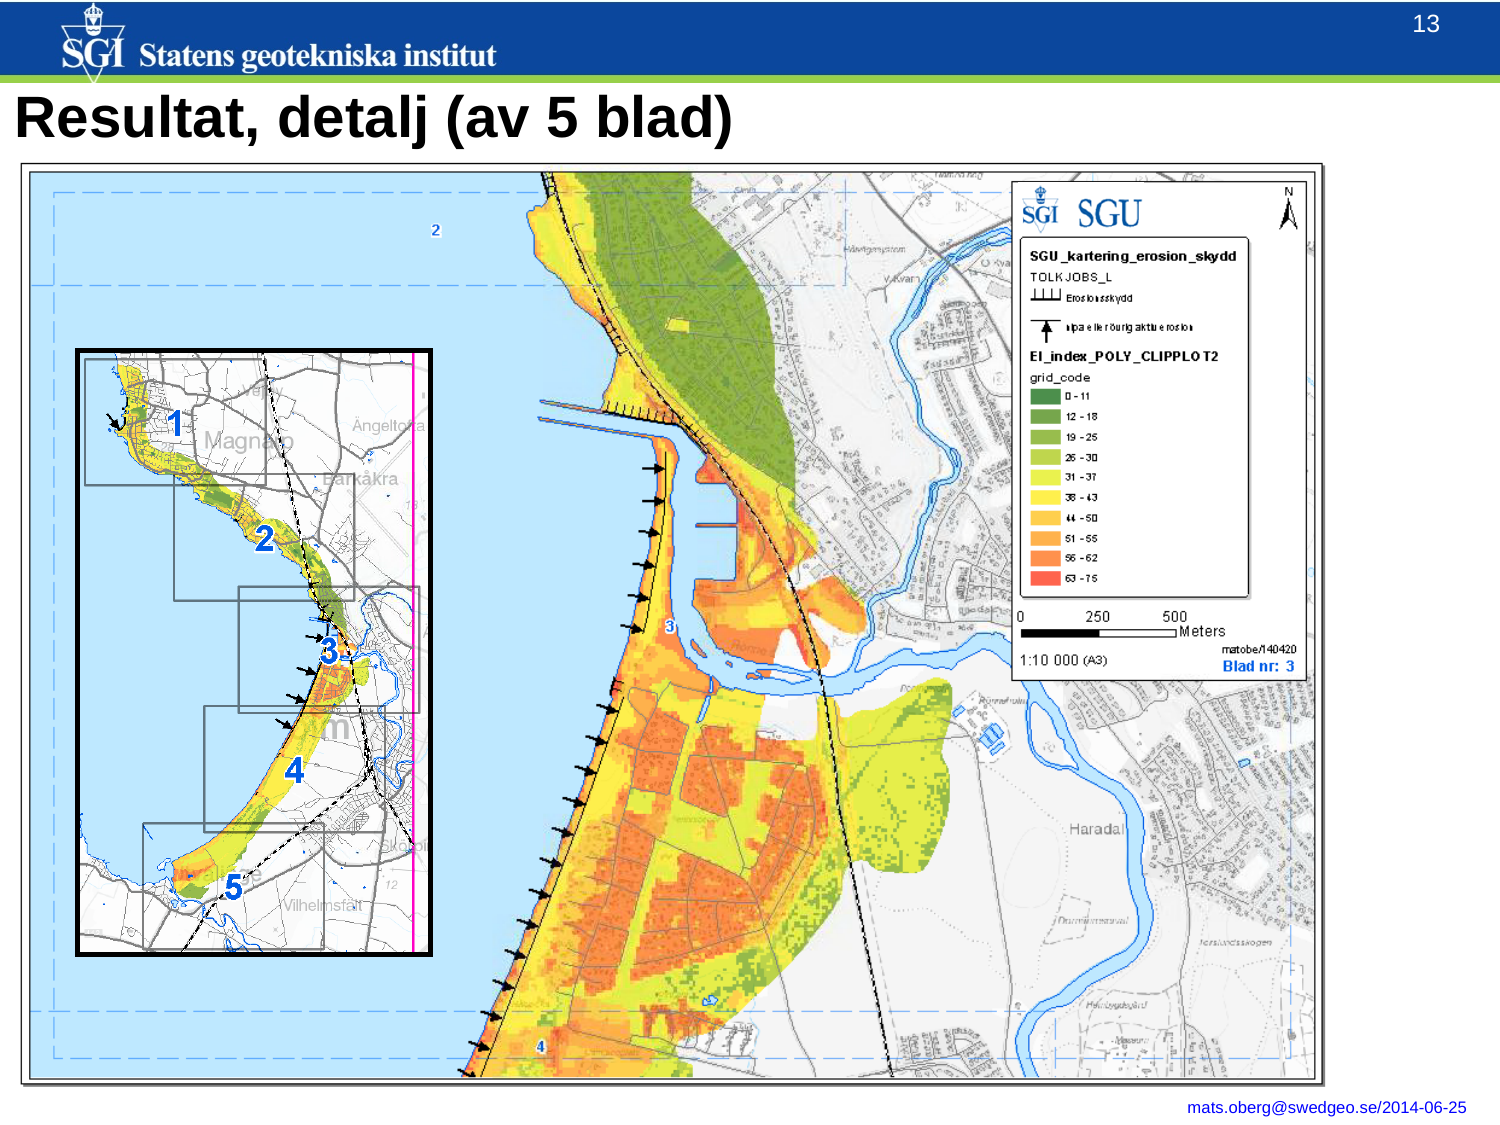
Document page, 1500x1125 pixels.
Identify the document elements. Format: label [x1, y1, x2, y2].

picture [0, 0, 1500, 83]
text_box [0, 71, 1473, 1093]
picture [79, 352, 429, 953]
